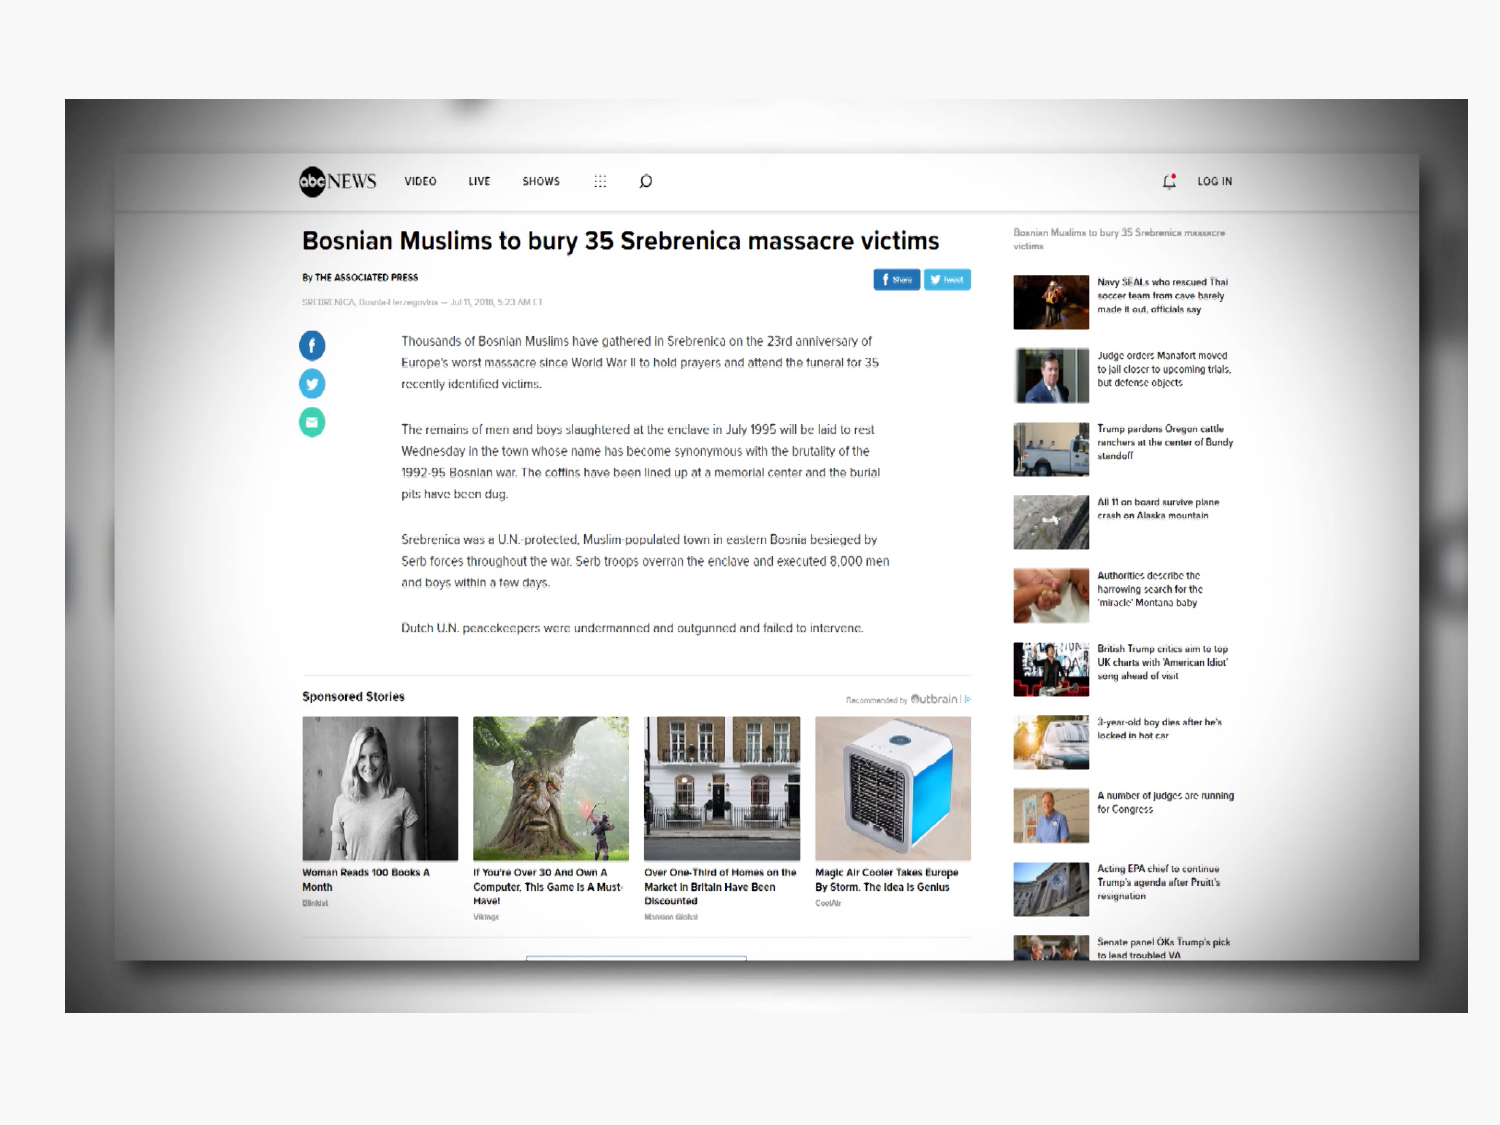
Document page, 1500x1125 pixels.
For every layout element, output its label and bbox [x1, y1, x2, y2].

list [65, 99, 1469, 1013]
